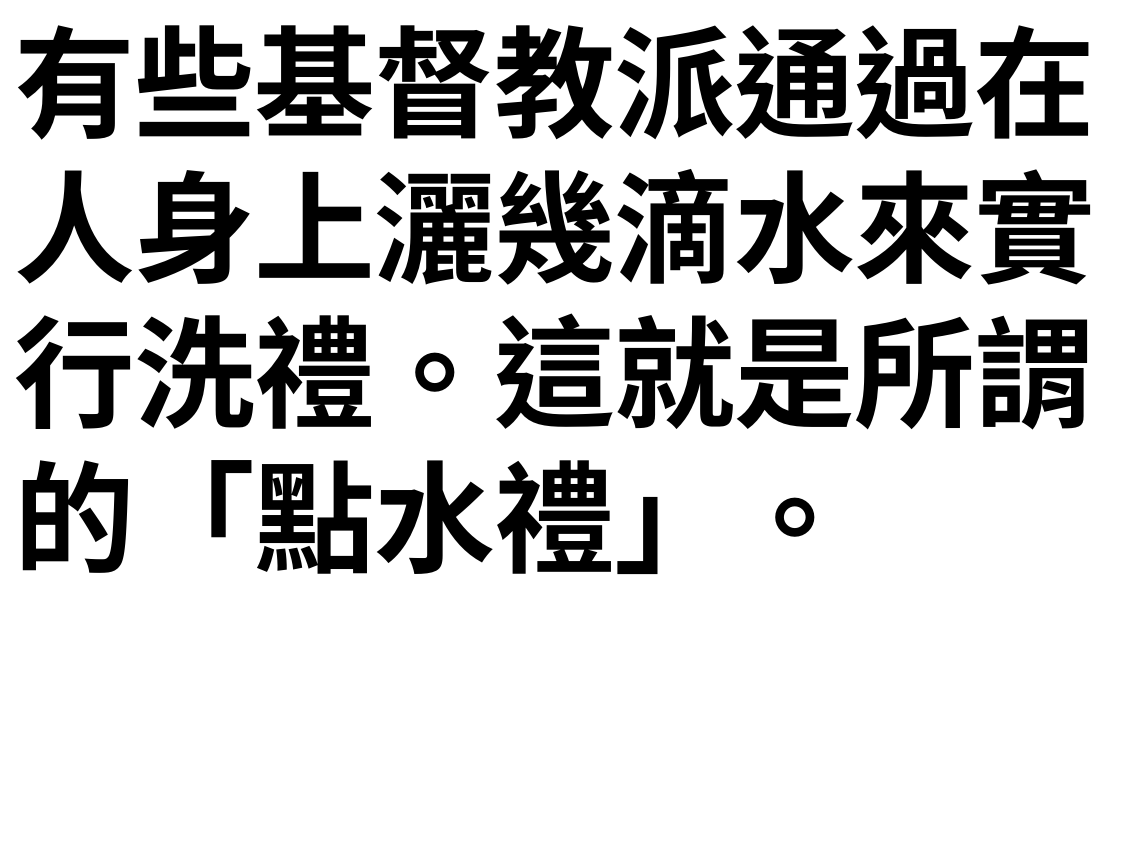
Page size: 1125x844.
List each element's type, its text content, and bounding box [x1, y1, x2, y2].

text_box 有些基督教派通過在人身上灑幾滴水來實行洗禮。這就是所謂的「點水禮」。 [0, 0, 1125, 595]
